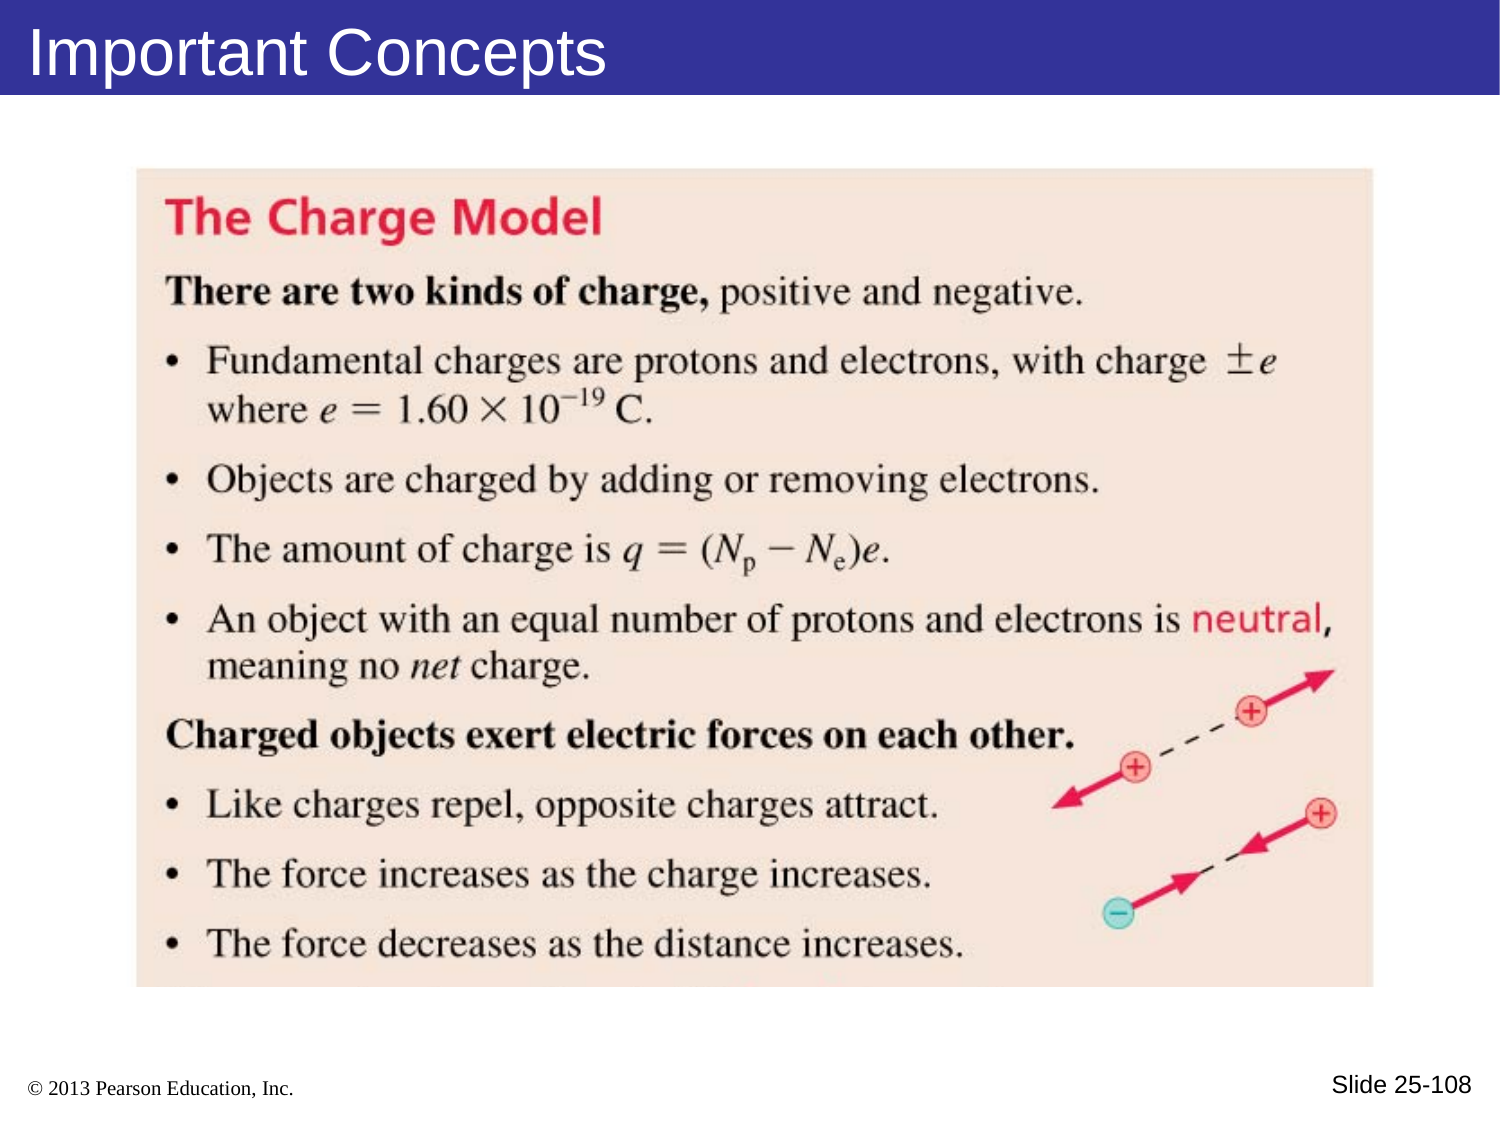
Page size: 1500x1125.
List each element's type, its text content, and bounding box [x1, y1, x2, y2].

picture [125, 162, 1388, 987]
title Important Concepts [12, 17, 1288, 80]
text_box Slide 25-108 [1287, 1064, 1488, 1103]
